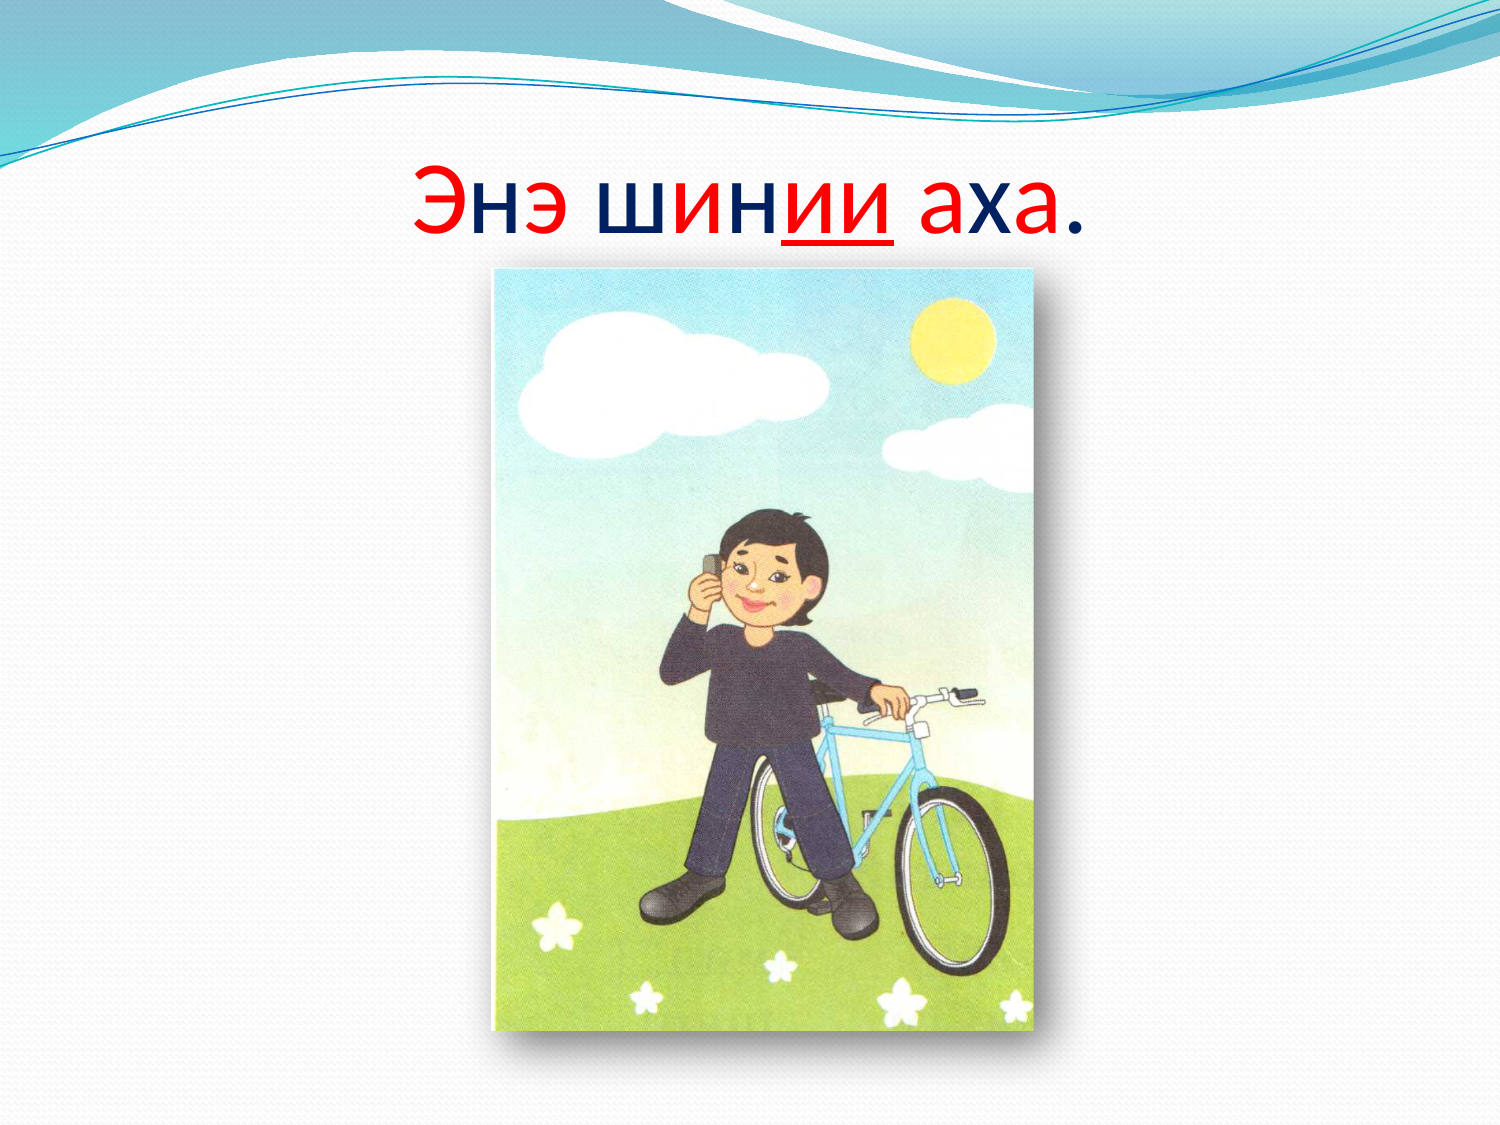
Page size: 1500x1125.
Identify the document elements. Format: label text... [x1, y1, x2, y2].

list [489, 266, 1034, 1032]
title Энэ шинии аха. [75, 66, 1425, 254]
